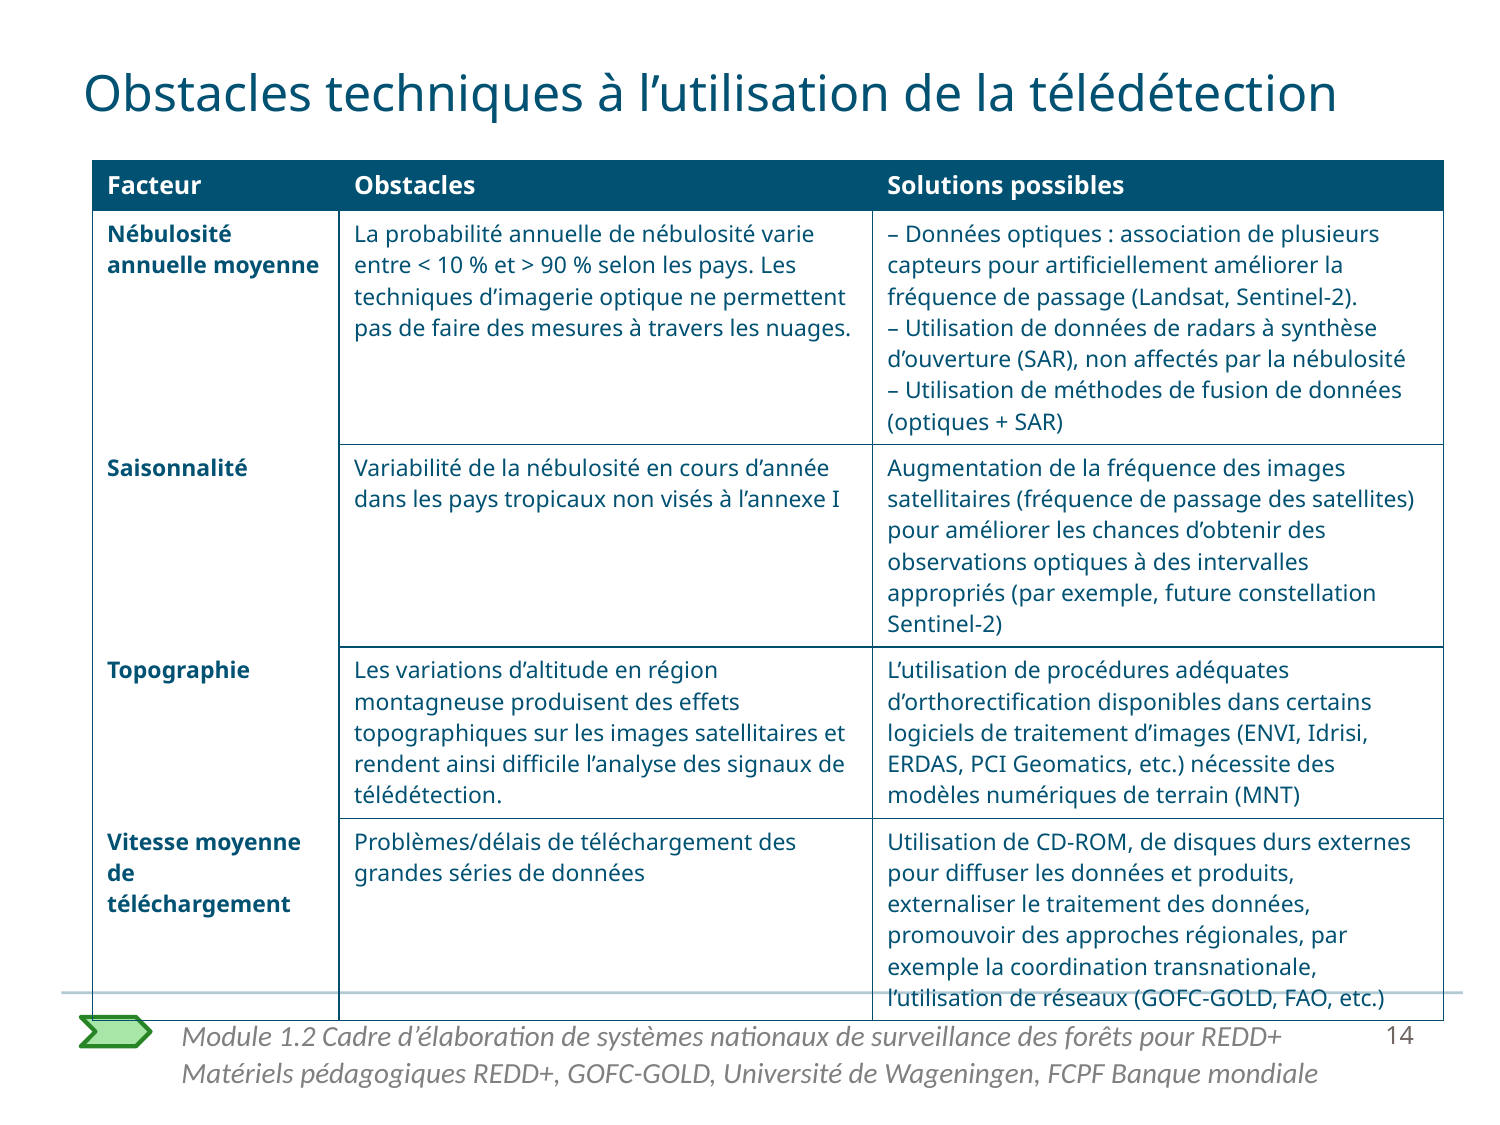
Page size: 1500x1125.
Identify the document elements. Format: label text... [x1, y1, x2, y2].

table_header Solutions possibles [873, 161, 1443, 210]
table_cell Les variations d’altitude en région montagneuse produisent des effets topographiques sur les images satellitaires et rendent ainsi difficile l’analyse des signaux de télédétection. [340, 648, 872, 818]
table_cell Nébulosité annuelle moyenne [93, 211, 338, 445]
table_cell Saisonnalité [93, 445, 338, 647]
table_cell Variabilité de la nébulosité en cours d’année dans les pays tropicaux non visés à l’annexe I [340, 445, 872, 646]
table_cell Utilisation de CD-ROM, de disques durs externes pour diffuser les données et produits, externaliser le traitement des données, promouvoir des approches régionales, par exemple la coordination transnationale, l’utilisation de réseaux (GOFC-GOLD, FAO, etc.) [873, 819, 1443, 1020]
table_cell Problèmes/délais de téléchargement des grandes séries de données [340, 819, 872, 1020]
table_header Facteur [93, 161, 339, 211]
table_header Obstacles [339, 161, 873, 210]
title Obstacles techniques à l’utilisation de la télédétection [80, 37, 1466, 154]
table_cell Vitesse moyenne de téléchargement [93, 818, 338, 1020]
picture [0, 0, 1500, 1125]
table_cell Augmentation de la fréquence des images satellitaires (fréquence de passage des satellites) pour améliorer les chances d’obtenir des observations optiques à des intervalles appropriés (par exemple, future constellation Sentinel-2) [873, 445, 1443, 646]
table_cell La probabilité annuelle de nébulosité varie entre < 10 % et > 90 % selon les pays. Les techniques d’imagerie optique ne permettent pas de faire des mesures à travers les nuages. [340, 211, 872, 444]
table_cell L’utilisation de procédures adéquates d’orthorectification disponibles dans certains logiciels de traitement d’images (ENVI, Idrisi, ERDAS, PCI Geomatics, etc.) nécessite des modèles numériques de terrain (MNT) [873, 648, 1443, 818]
table_cell Topographie [93, 647, 338, 818]
table_cell – Données optiques : association de plusieurs capteurs pour artificiellement améliorer la fréquence de passage (Landsat, Sentinel-2). – Utilisation de données de radars à synthèse d’ouverture (SAR), non affectés par la nébulosité – Utilisation de méthodes de fusion de données (optiques + SAR) [873, 211, 1443, 444]
